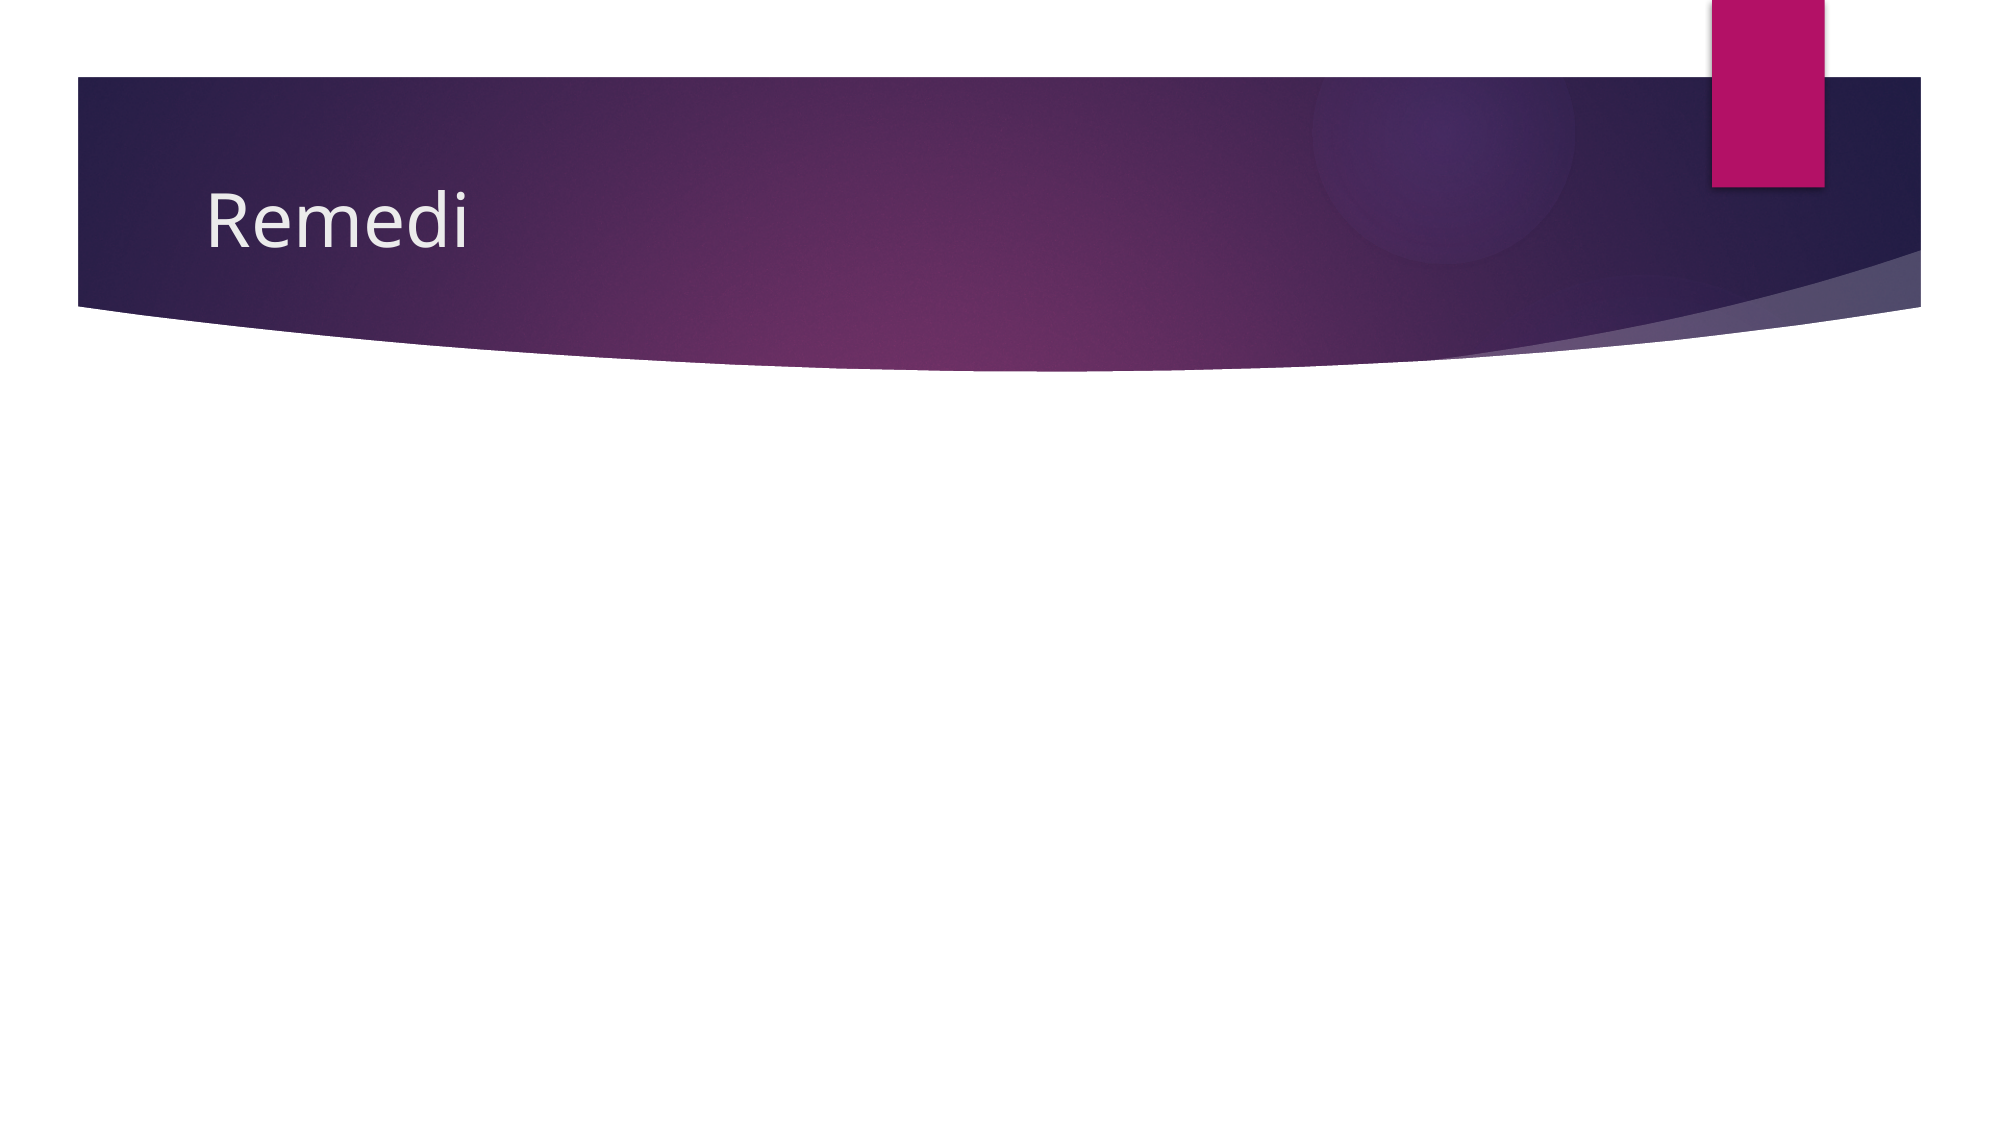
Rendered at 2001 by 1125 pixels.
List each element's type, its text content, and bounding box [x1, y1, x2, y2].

title Remedi [189, 159, 1627, 276]
